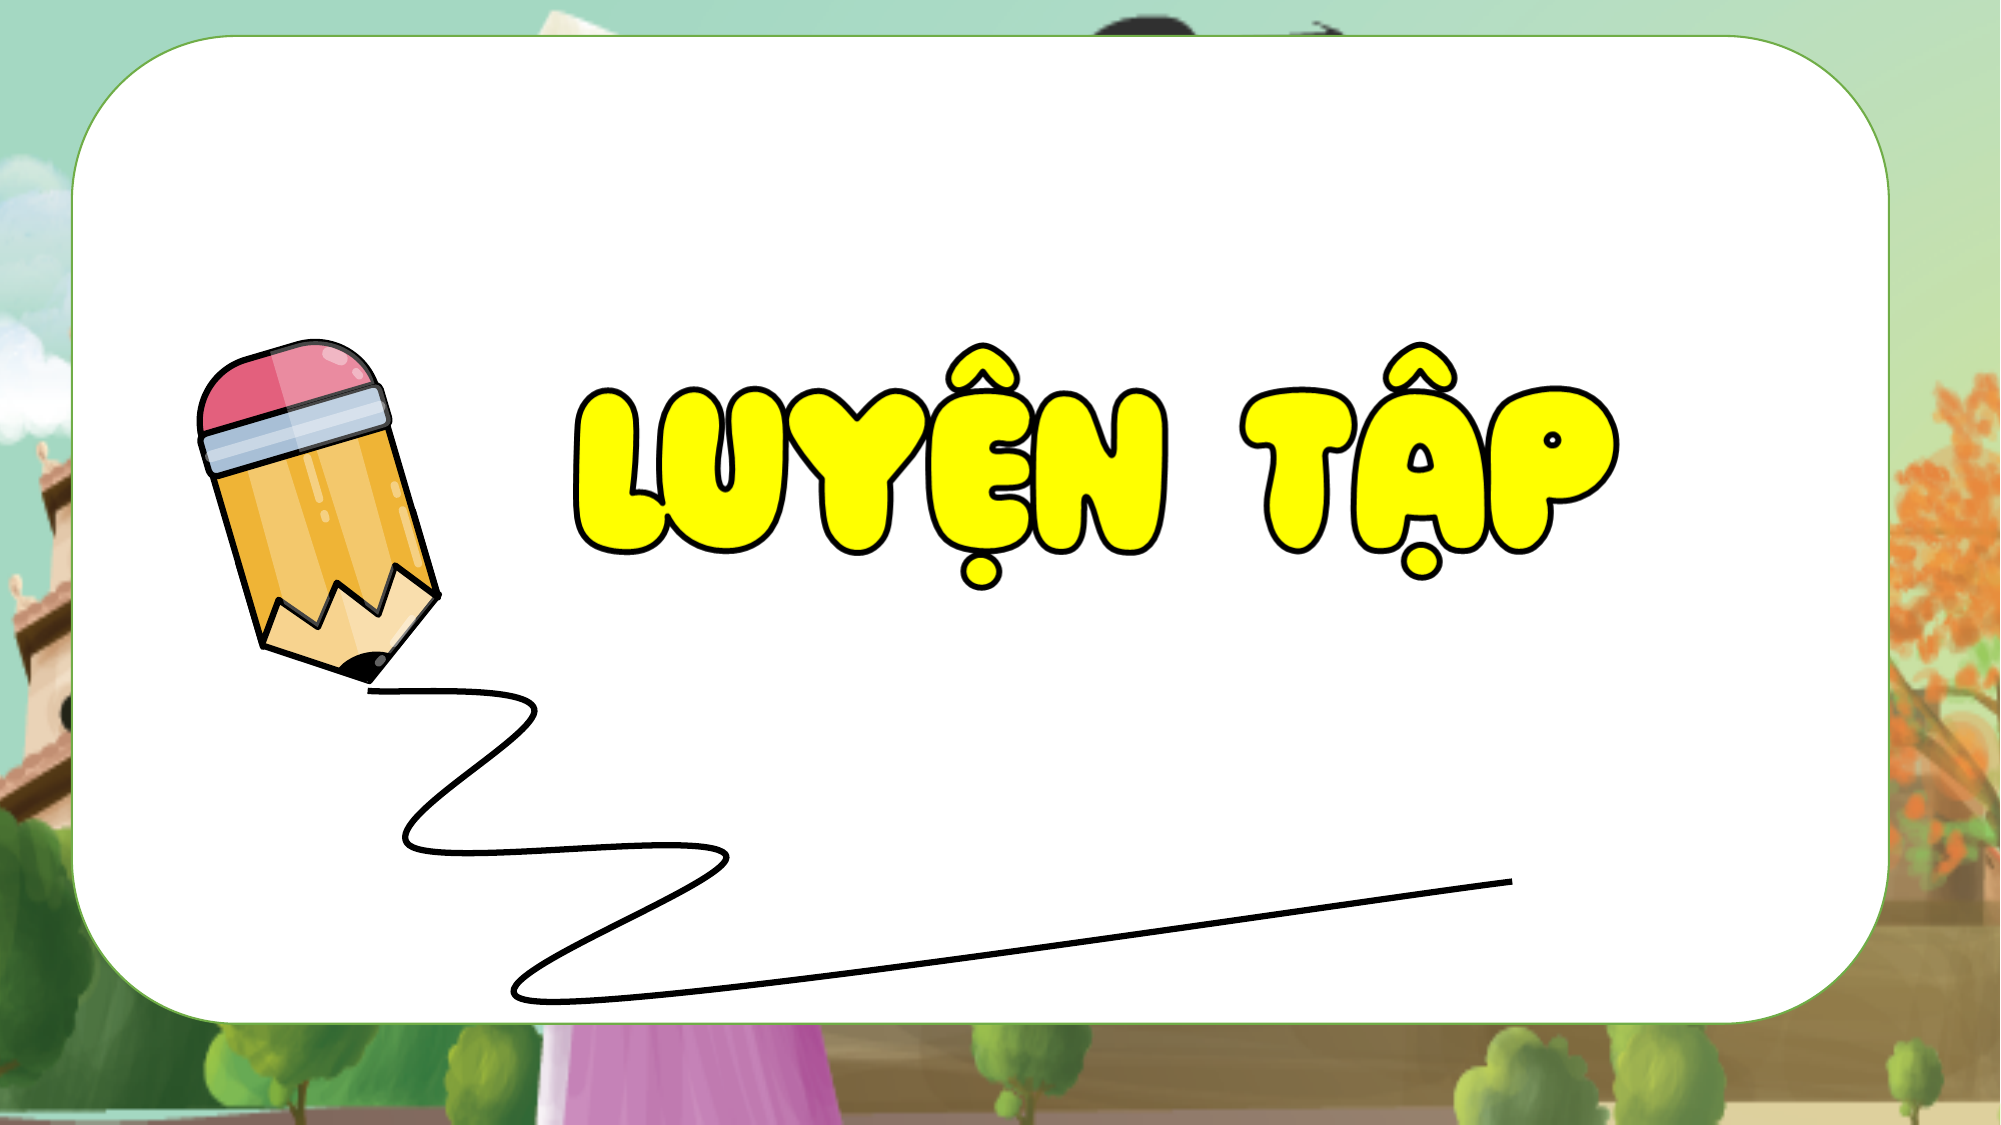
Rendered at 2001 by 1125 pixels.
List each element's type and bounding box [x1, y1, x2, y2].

text_box [226, 343, 416, 689]
picture [561, 341, 1757, 599]
text_box [0, 0, 2000, 1125]
